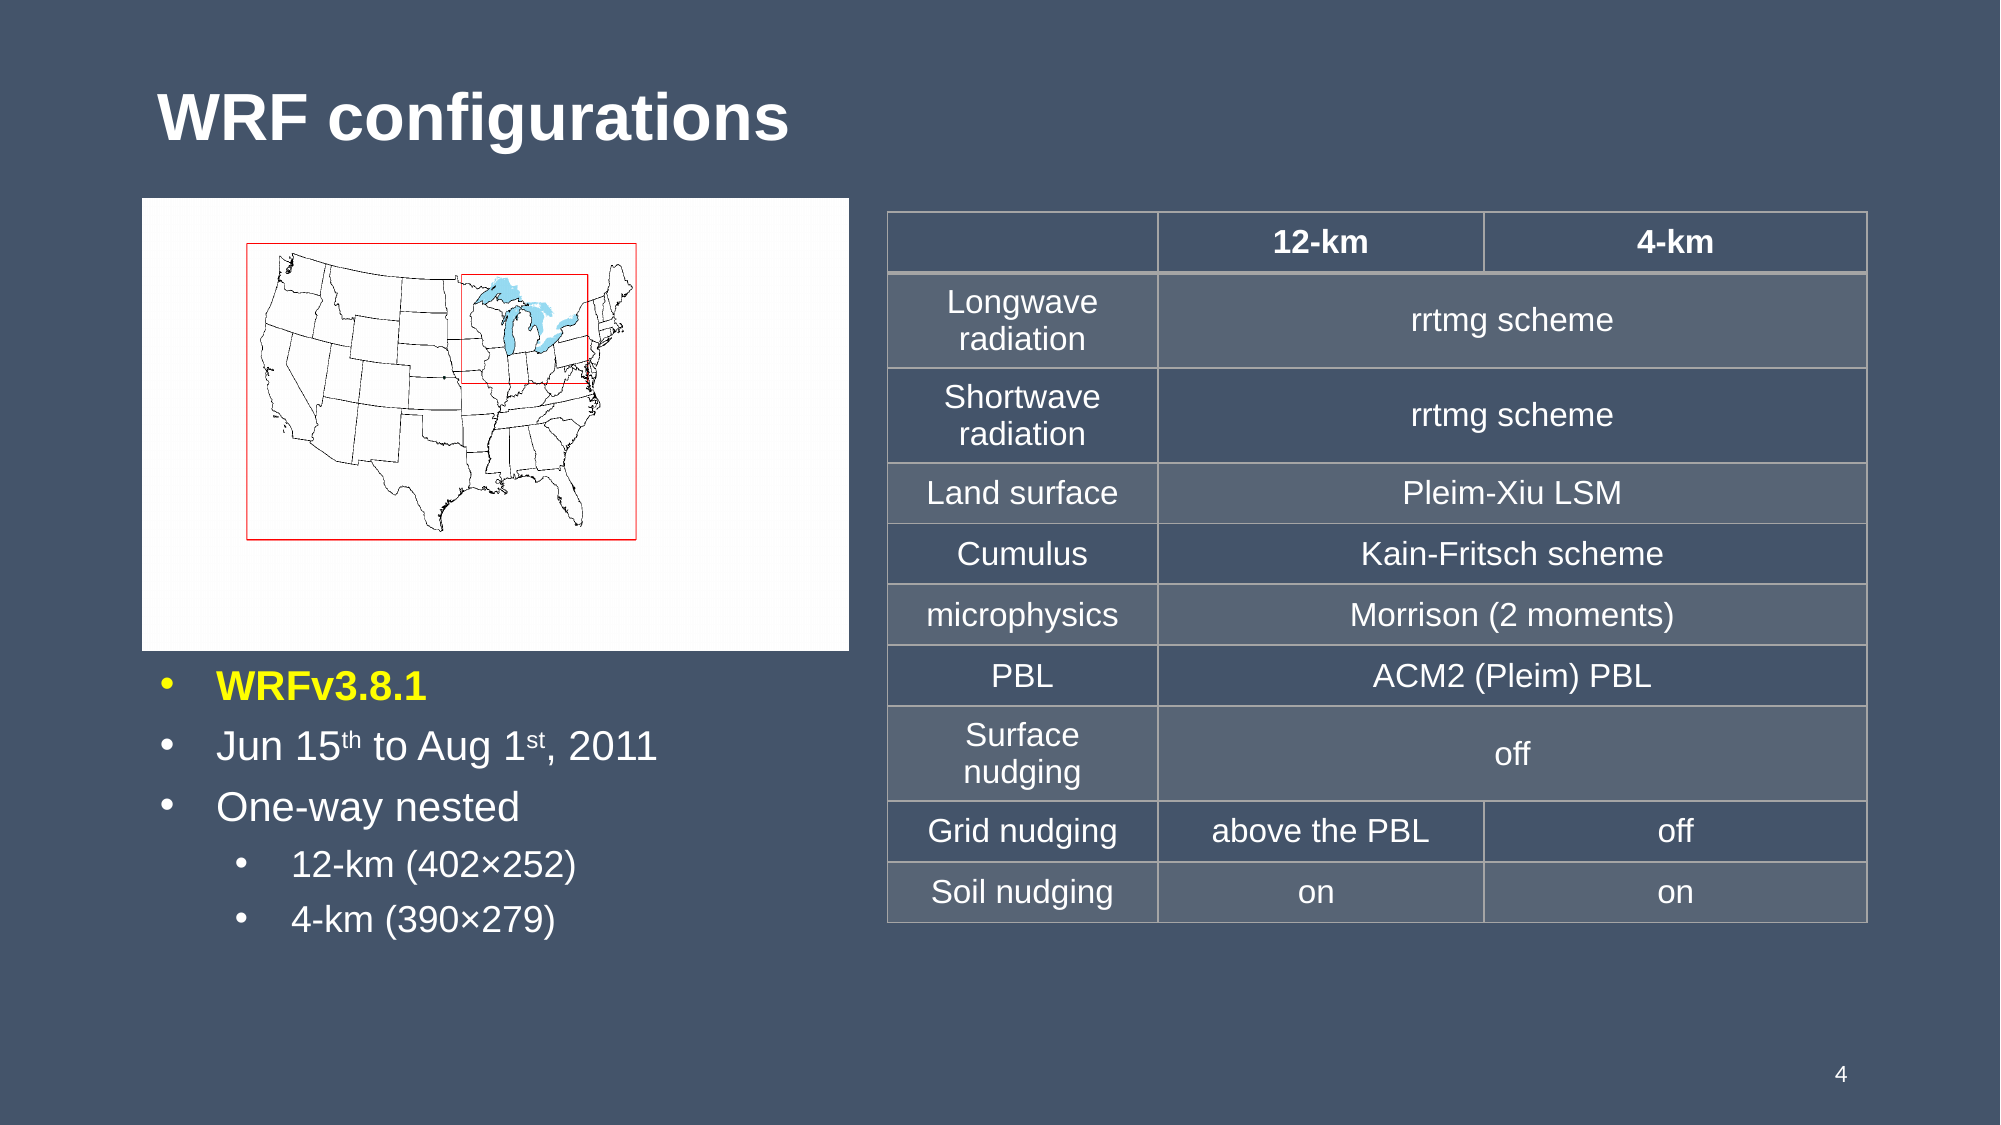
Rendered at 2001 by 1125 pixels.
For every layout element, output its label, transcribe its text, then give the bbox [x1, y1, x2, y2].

table_cell microphysics [888, 585, 1157, 644]
table_cell Grid nudging [888, 802, 1157, 861]
table_cell on [1485, 863, 1866, 922]
table_cell above the PBL [1159, 802, 1483, 861]
text_box WRFv3.8.1 Jun 15th to Aug 1st, 2011 One-way nested 12-km (402×252) 4-km (390×279) [145, 651, 816, 948]
table_cell Soil nudging [888, 863, 1157, 922]
table_cell Shortwave radiation [888, 369, 1157, 462]
title WRF configurations [142, 58, 1868, 179]
table_cell PBL [888, 646, 1157, 705]
table_cell ACM2 (Pleim) PBL [1159, 646, 1866, 705]
slide_number 4 [1412, 1042, 1863, 1103]
table_cell Longwave radiation [888, 275, 1157, 367]
table_cell Surface nudging [888, 707, 1157, 800]
table_cell Kain-Fritsch scheme [1159, 524, 1866, 583]
table_header 4-km [1485, 213, 1866, 271]
table_cell Morrison (2 moments) [1159, 585, 1866, 644]
table_cell rrtmg scheme [1159, 369, 1866, 462]
table_header 12-km [1159, 213, 1483, 271]
picture [142, 198, 849, 651]
table_header [888, 213, 1157, 271]
table_cell on [1159, 863, 1483, 922]
table_cell off [1159, 707, 1866, 800]
table_cell rrtmg scheme [1159, 275, 1866, 367]
table_cell Cumulus [888, 524, 1157, 583]
table_cell off [1485, 802, 1866, 861]
table_cell Pleim-Xiu LSM [1159, 464, 1866, 523]
table_cell Land surface [888, 464, 1157, 523]
